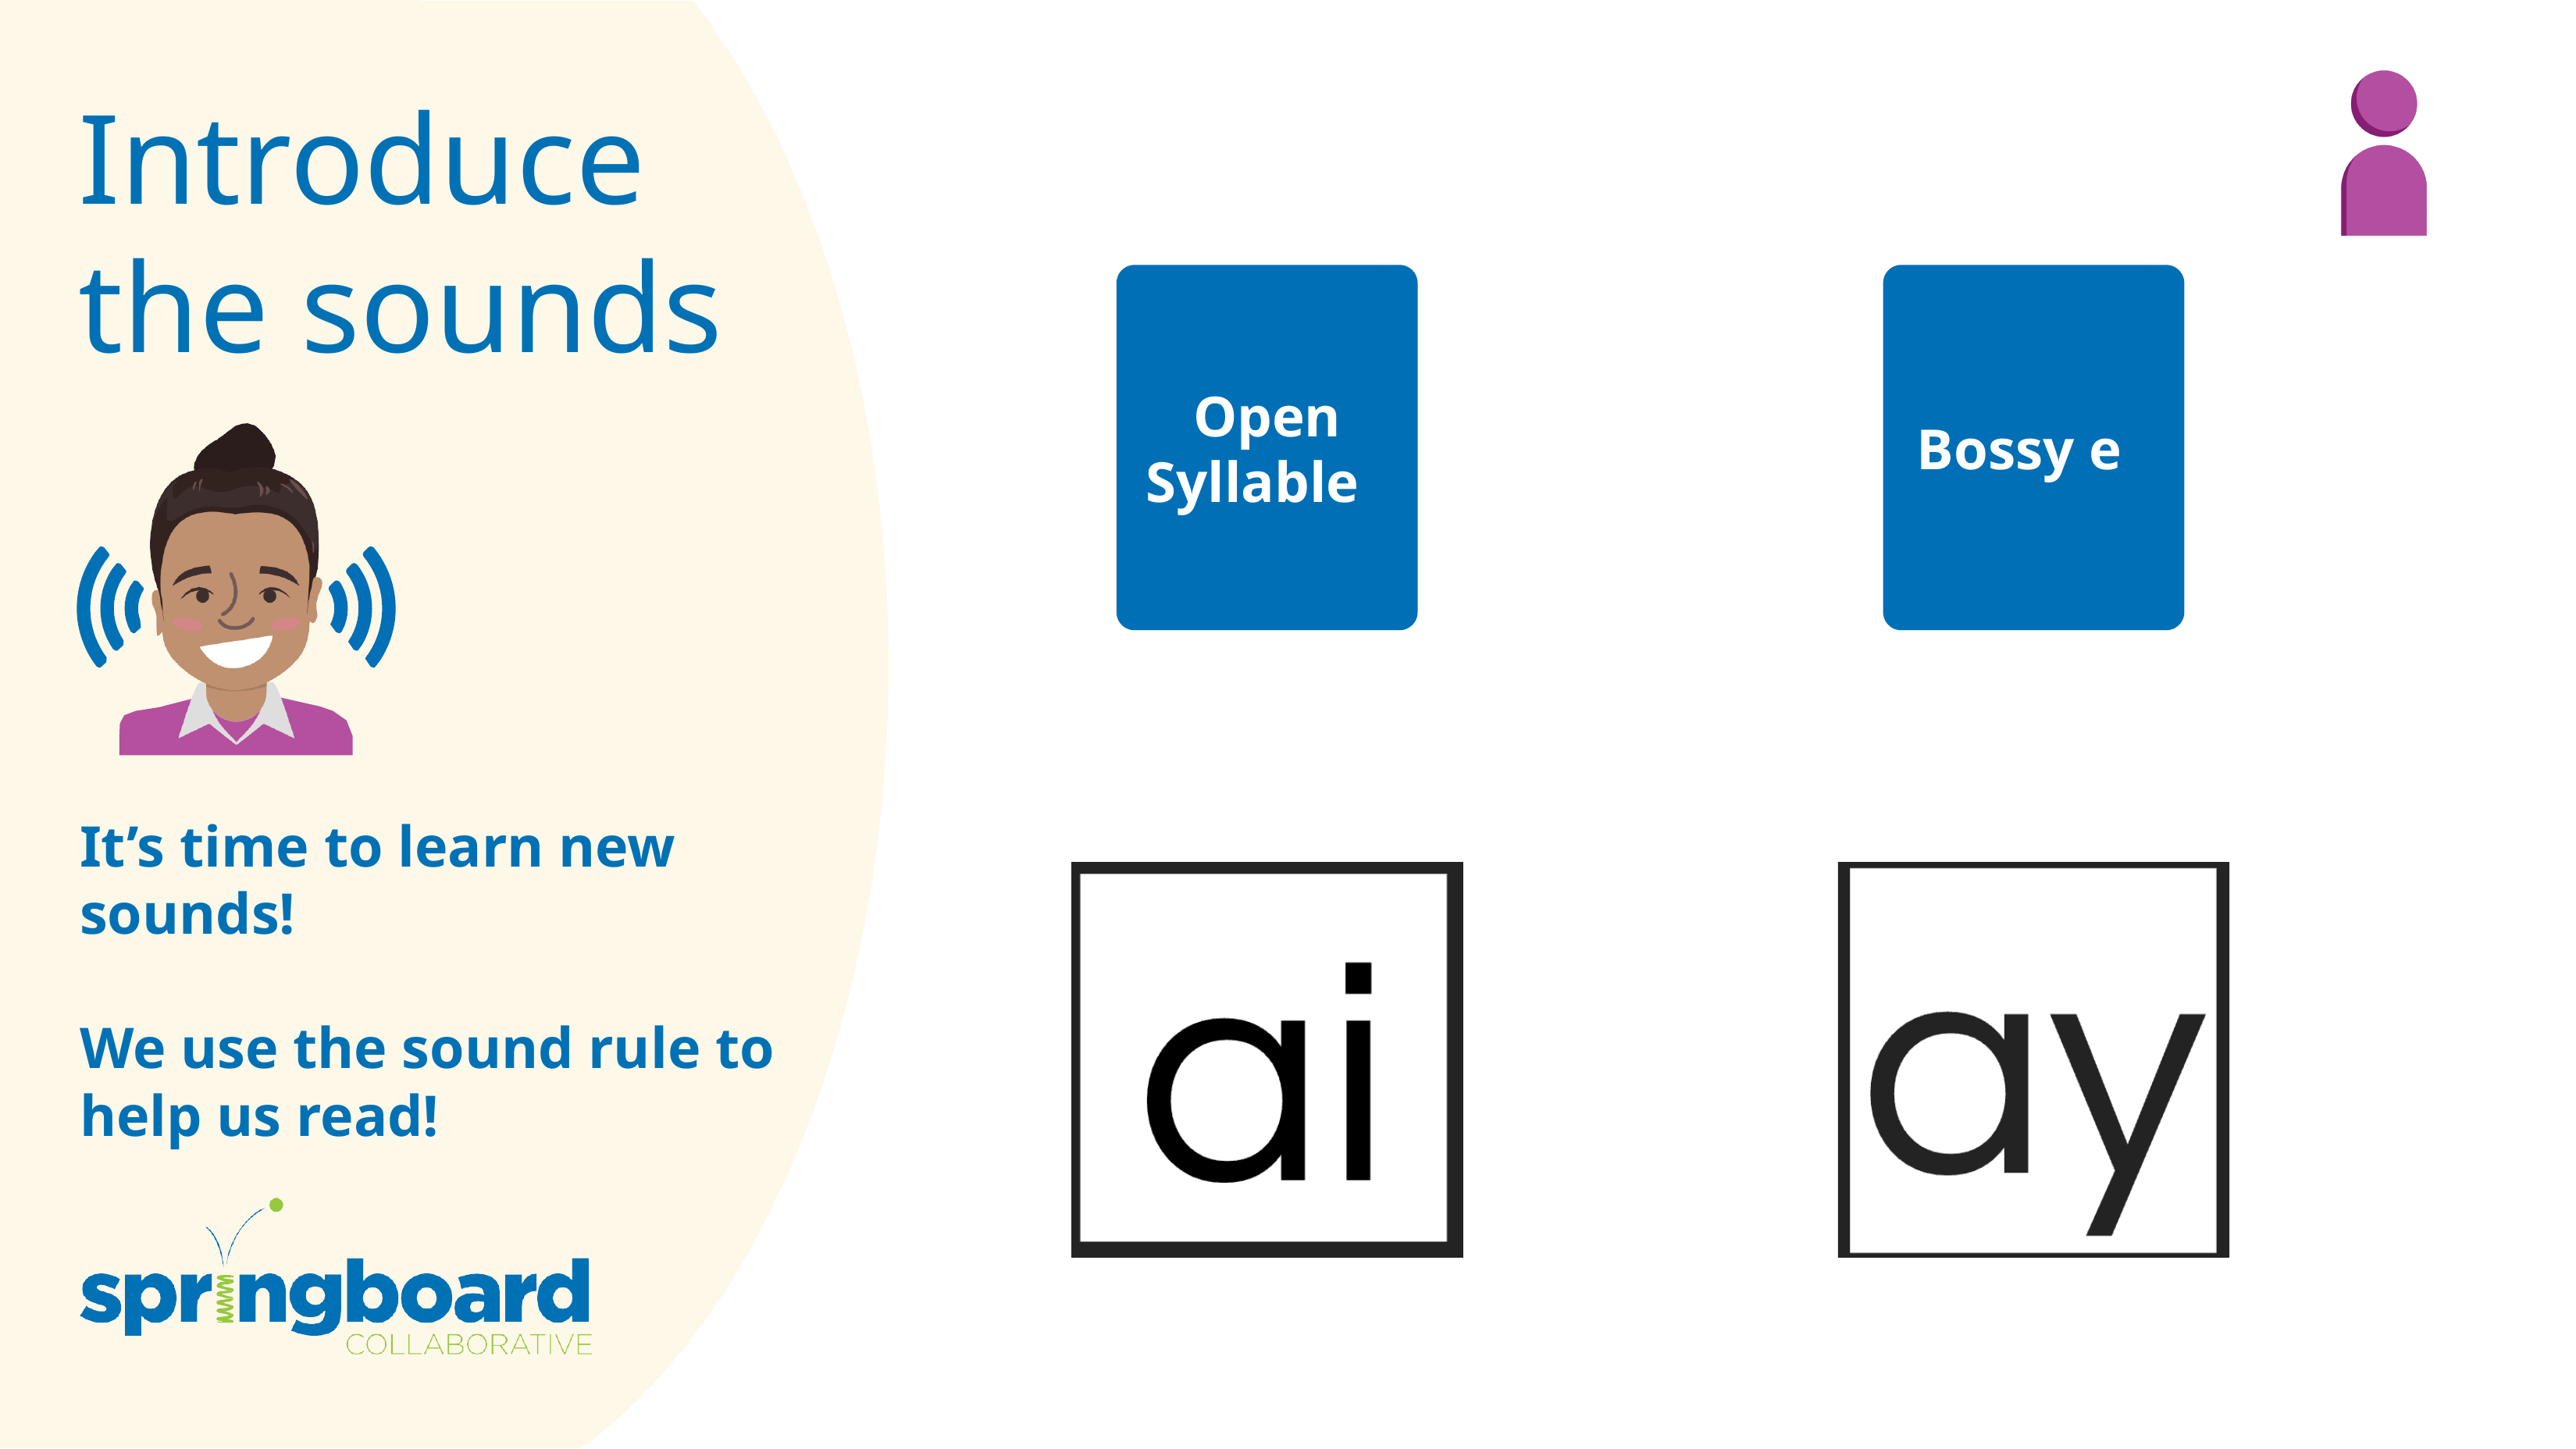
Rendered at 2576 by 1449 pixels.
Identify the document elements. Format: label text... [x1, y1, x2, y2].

picture [1837, 862, 2230, 1258]
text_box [77, 423, 397, 756]
text_box It’s time to learn new sounds! We use the sound rule to help us read! [78, 808, 854, 1215]
picture [1071, 862, 1463, 1258]
text_box Open Syllable [1116, 265, 1418, 631]
list Introduce the sounds [78, 80, 814, 467]
picture [2340, 70, 2428, 236]
picture [80, 1215, 592, 1355]
text_box Bossy e [1883, 265, 2185, 631]
